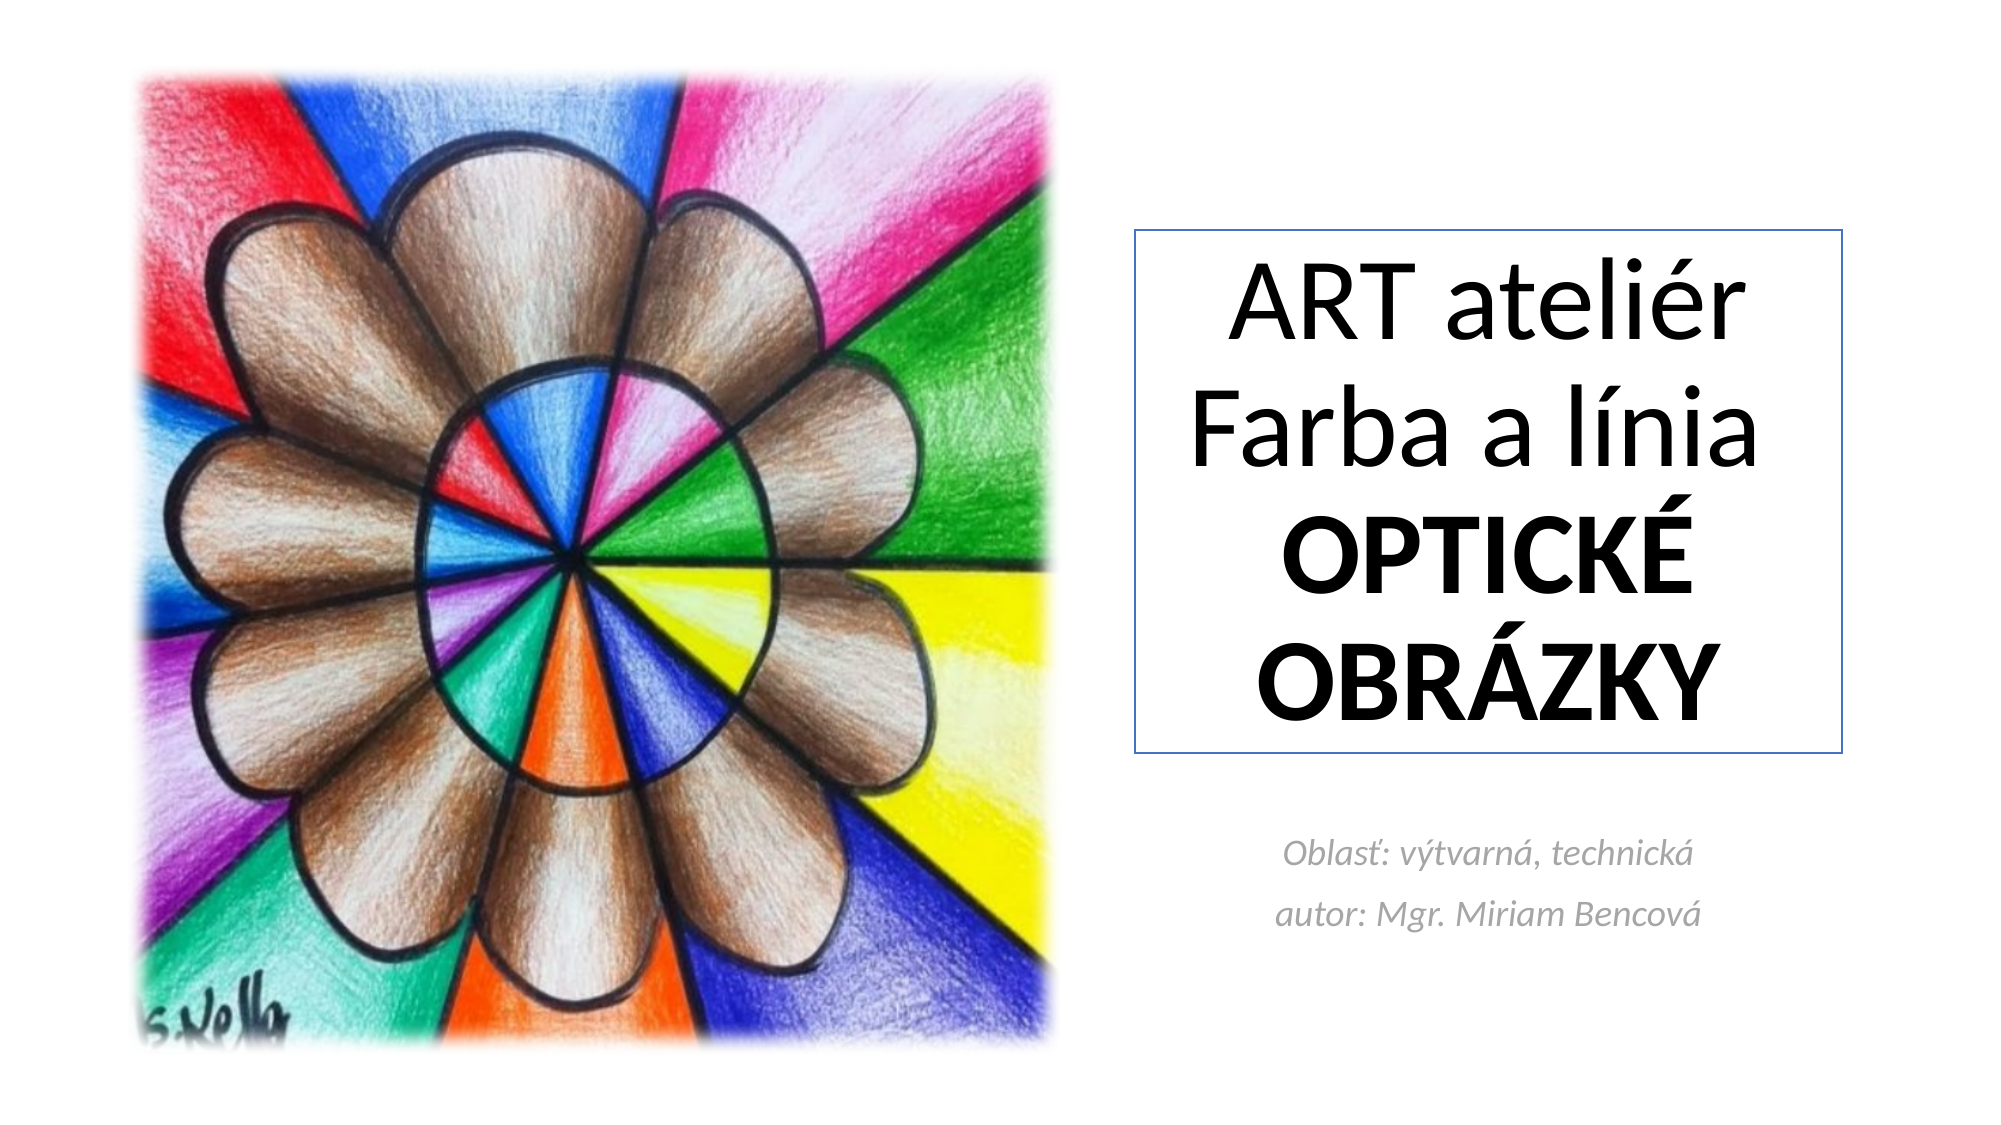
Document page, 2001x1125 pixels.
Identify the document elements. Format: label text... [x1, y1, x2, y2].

title ART ateliér Farba a línia OPTICKÉ OBRÁZKY [1134, 229, 1843, 754]
picture [127, 65, 1063, 1055]
subtitle Oblasť: výtvarná, technická autor: Mgr. Miriam Bencová [1092, 825, 1885, 967]
